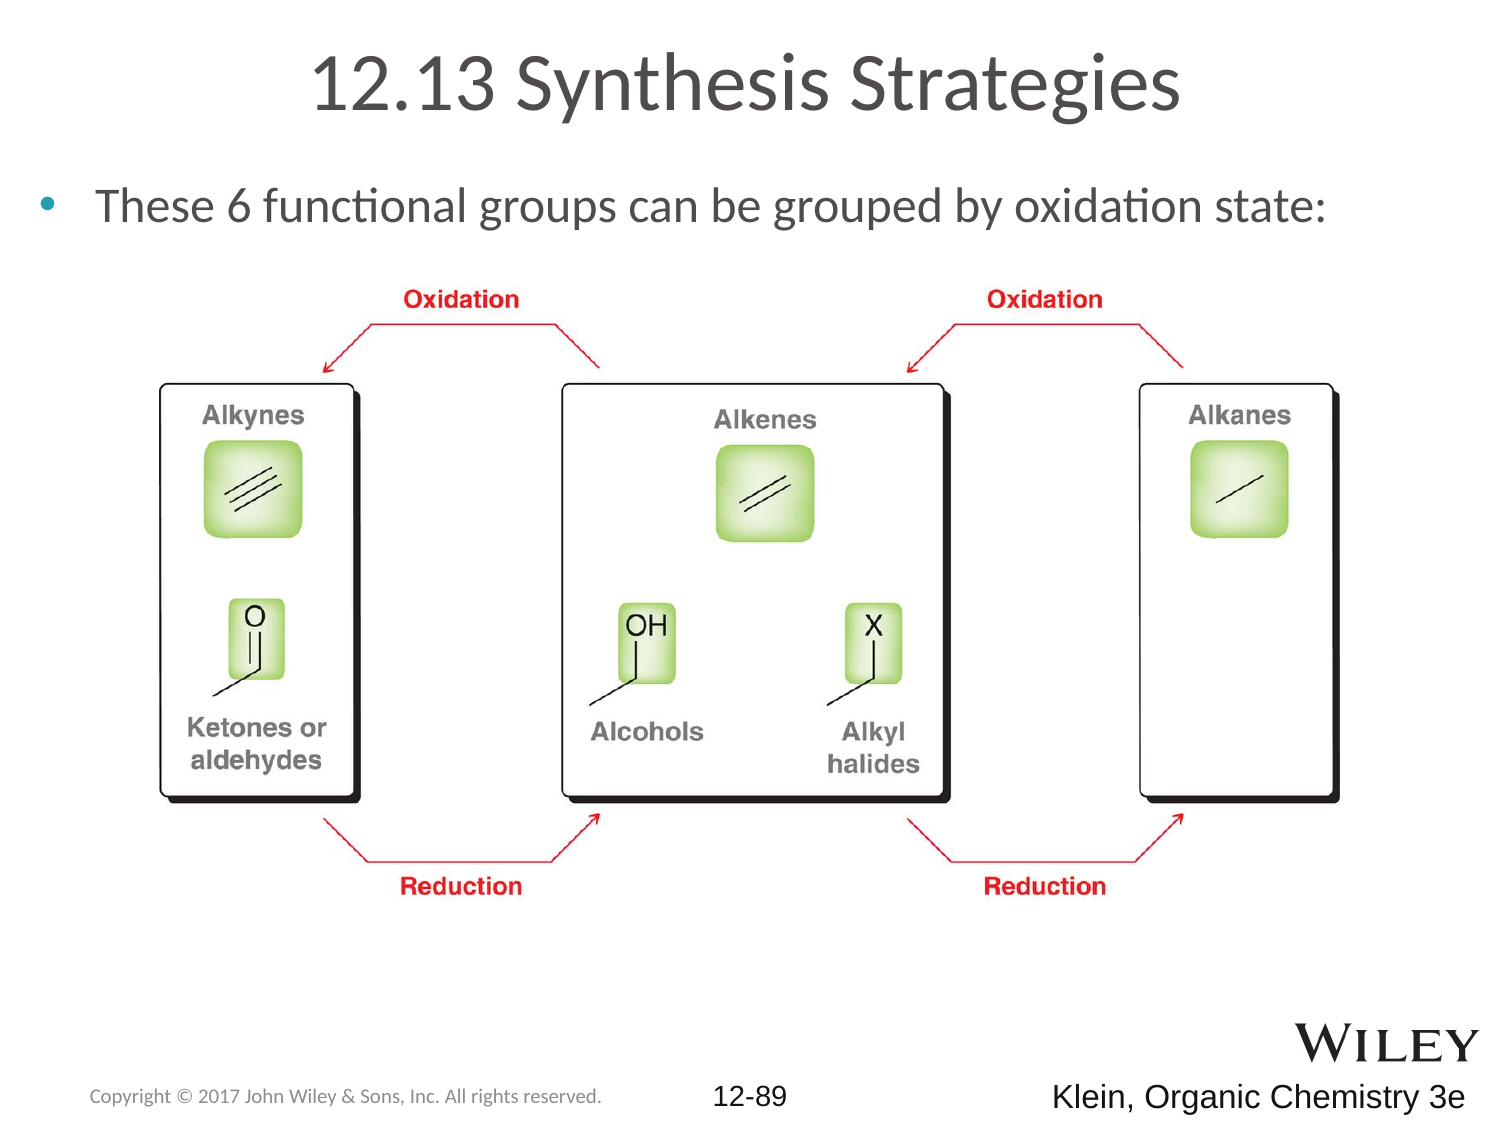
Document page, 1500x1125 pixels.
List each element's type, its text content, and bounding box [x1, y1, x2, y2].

slide_number Copyright © 2017 John Wiley & Sons, Inc. All rights reserved. [75, 1065, 575, 1125]
picture [159, 285, 1341, 900]
slide_number 12-89 [575, 1065, 925, 1125]
list These 6 functional groups can be grouped by oxidation state: [23, 165, 1460, 1021]
picture [1292, 1021, 1480, 1065]
title 12.13 Synthesis Strategies [0, 0, 1491, 155]
footer Klein, Organic Chemistry 3e [1015, 1065, 1491, 1125]
